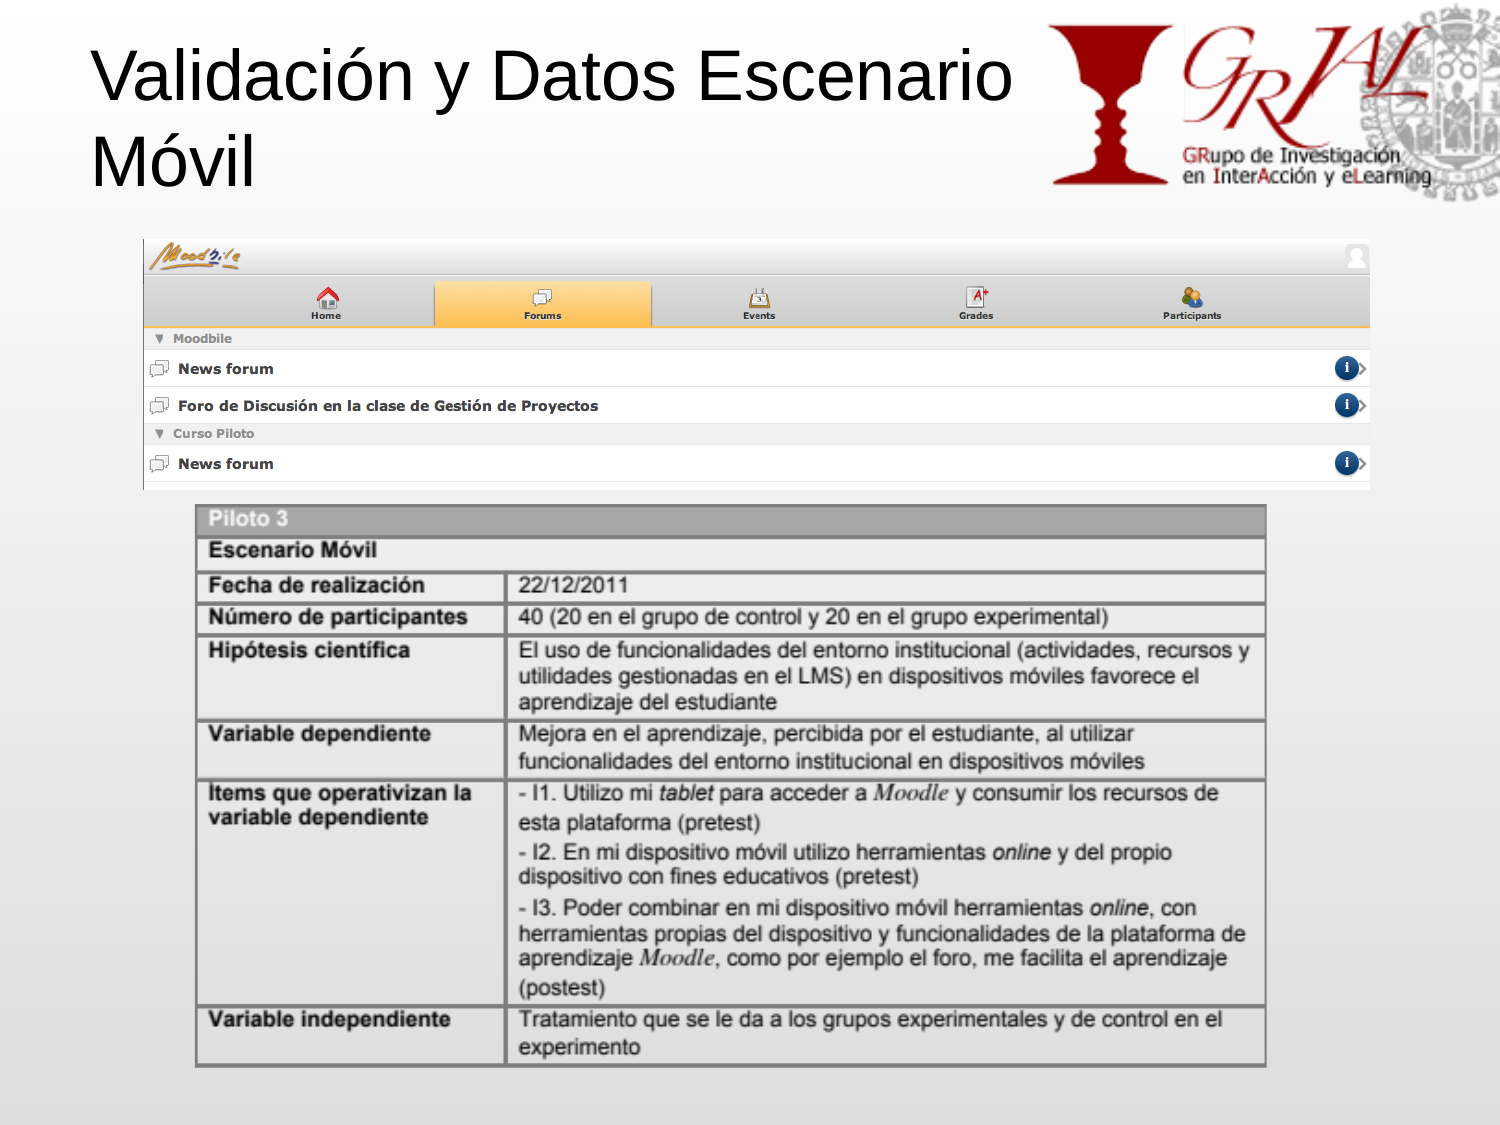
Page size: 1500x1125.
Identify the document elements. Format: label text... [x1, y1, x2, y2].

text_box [194, 504, 1267, 1125]
picture [143, 239, 1370, 490]
title Validación y Datos Escenario Móvil [75, 20, 1040, 209]
picture [1039, 0, 1500, 209]
